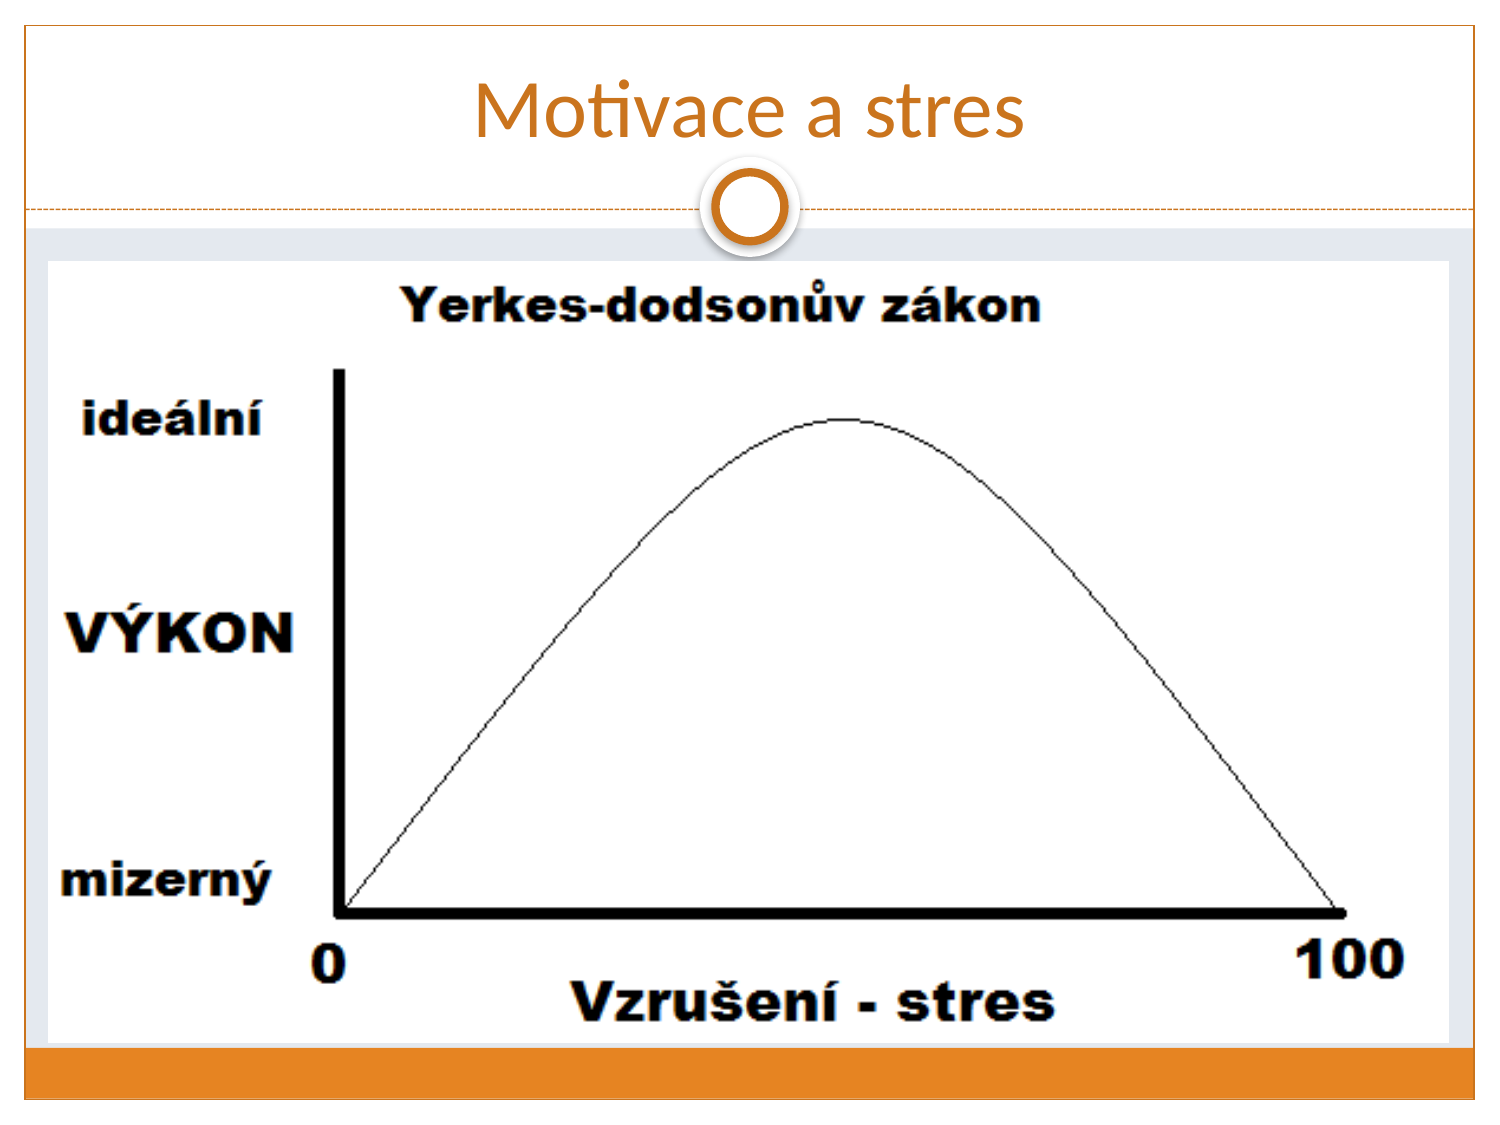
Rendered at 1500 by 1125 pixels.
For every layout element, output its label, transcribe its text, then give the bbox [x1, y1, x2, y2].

picture [48, 261, 1449, 1044]
title Motivace a stres [49, 37, 1450, 162]
